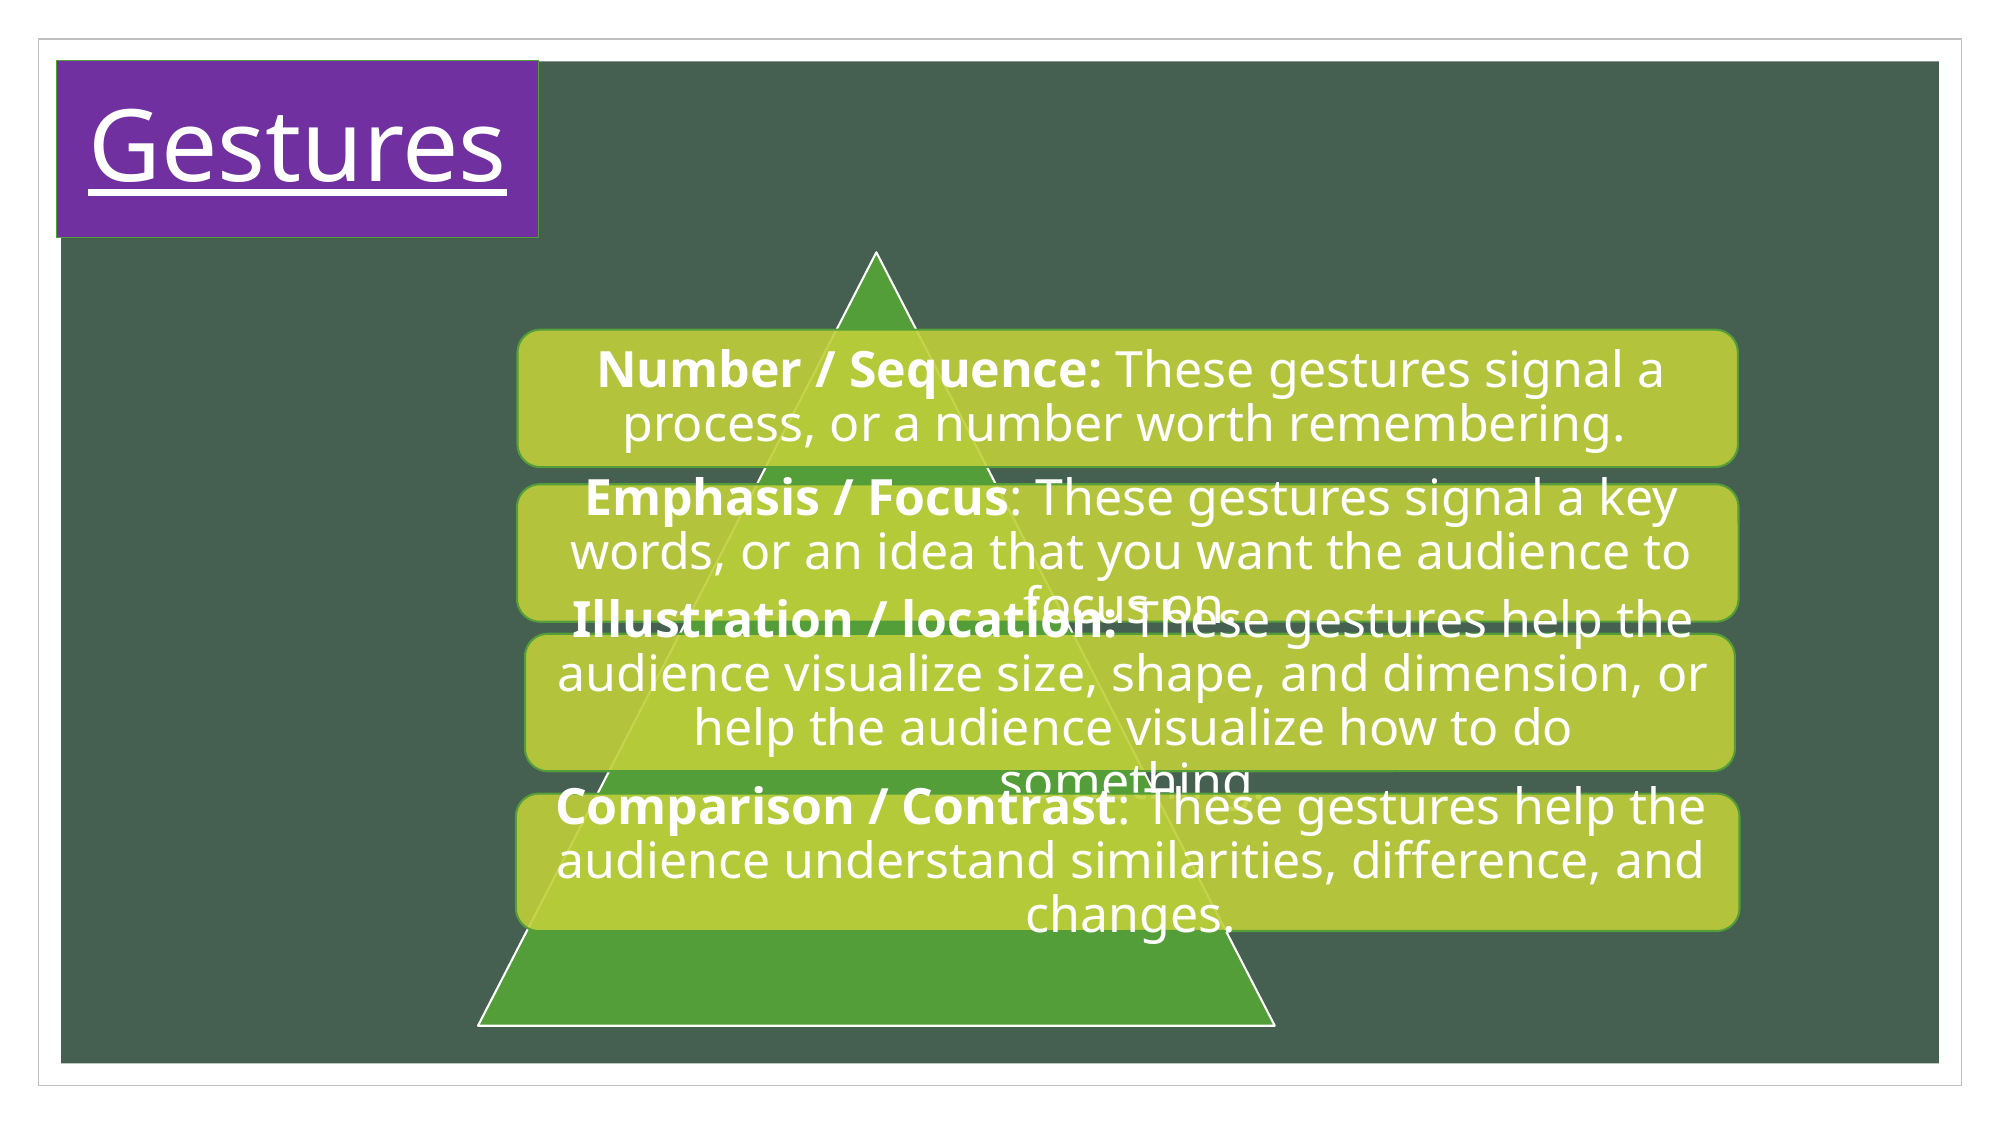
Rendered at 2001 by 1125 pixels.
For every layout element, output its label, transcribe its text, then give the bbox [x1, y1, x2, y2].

title Gestures [56, 60, 539, 238]
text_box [429, 252, 1788, 1026]
